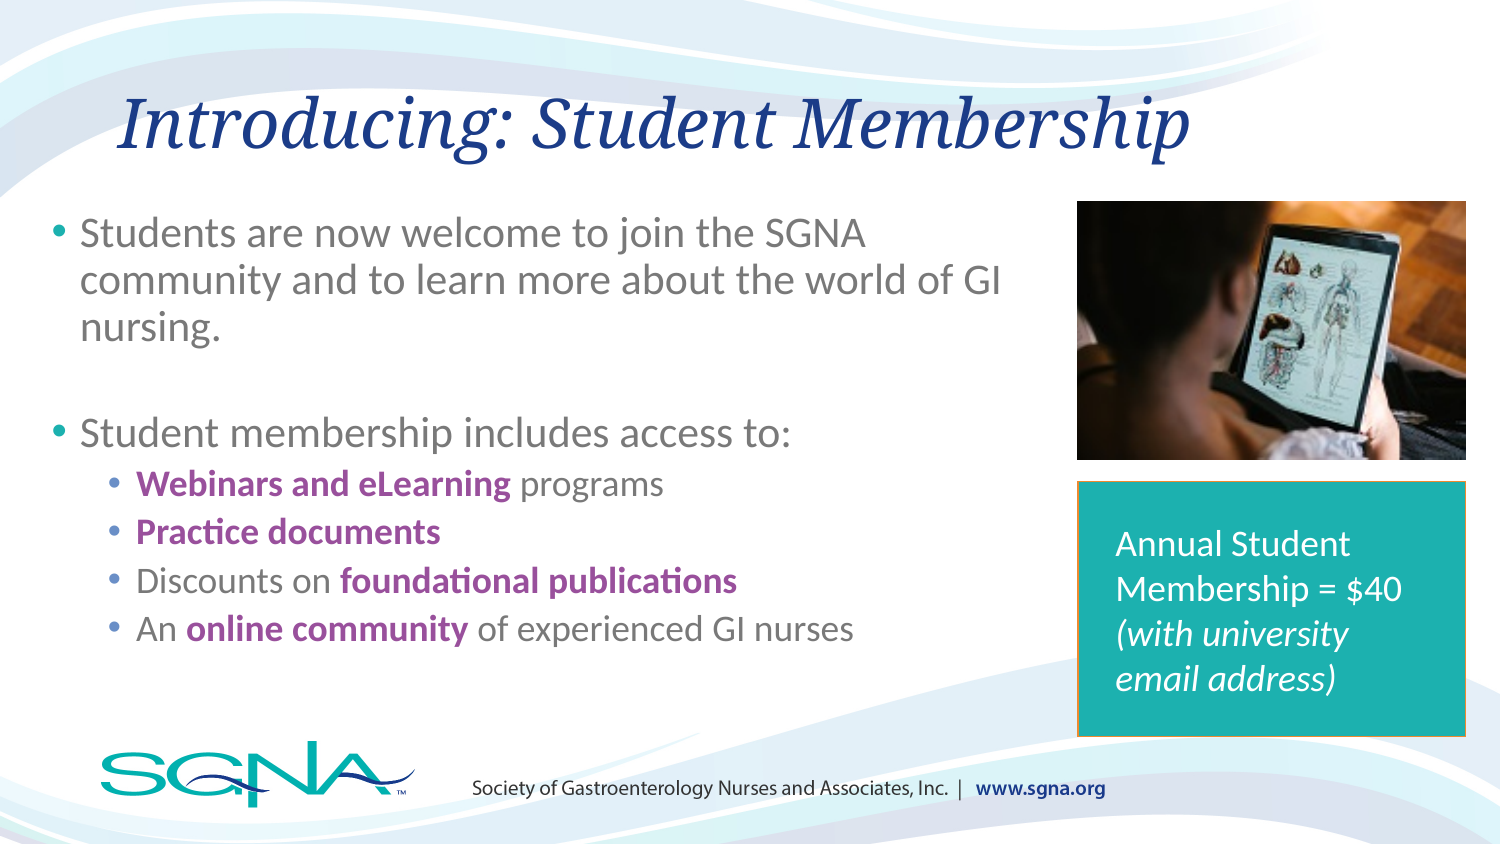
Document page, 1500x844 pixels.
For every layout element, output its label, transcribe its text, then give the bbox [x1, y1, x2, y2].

title Introducing: Student Membership [103, 44, 1397, 208]
text_box Annual Student Membership = $40 (with university email address) [1077, 481, 1466, 737]
list Students are now welcome to join the SGNA community and to learn more about the world of GI nursing. Student membership includes access to: Webinars and eLearning programs Practice documents Discounts on foundational publications An online community of experienced GI nurses [36, 201, 1047, 730]
picture [0, 0, 1500, 844]
